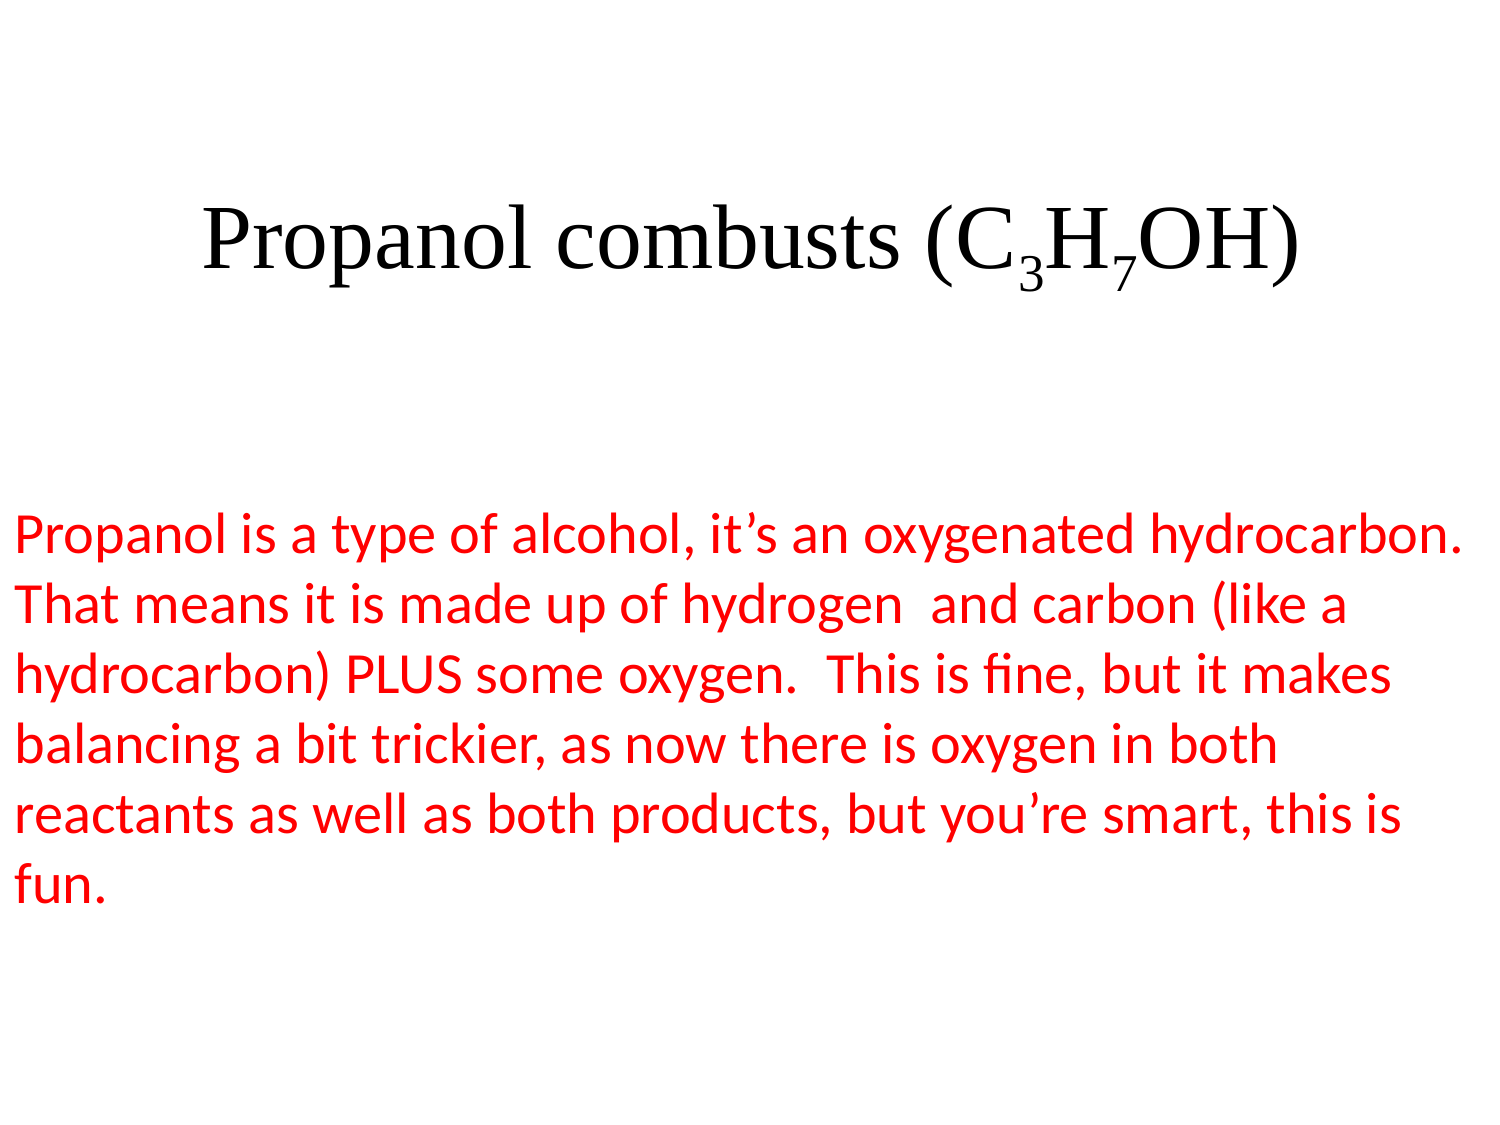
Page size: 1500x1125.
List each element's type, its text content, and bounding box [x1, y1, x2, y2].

text_box Propanol combusts (C3H7OH) [1, 169, 1500, 310]
text_box Propanol is a type of alcohol, it’s an oxygenated hydrocarbon. That means it is made up of hydrogen and carbon (like a hydrocarbon) PLUS some oxygen. This is fine, but it makes balancing a bit trickier, as now there is oxygen in both reactants as well as both products, but you’re smart, this is fun. [0, 487, 1500, 923]
